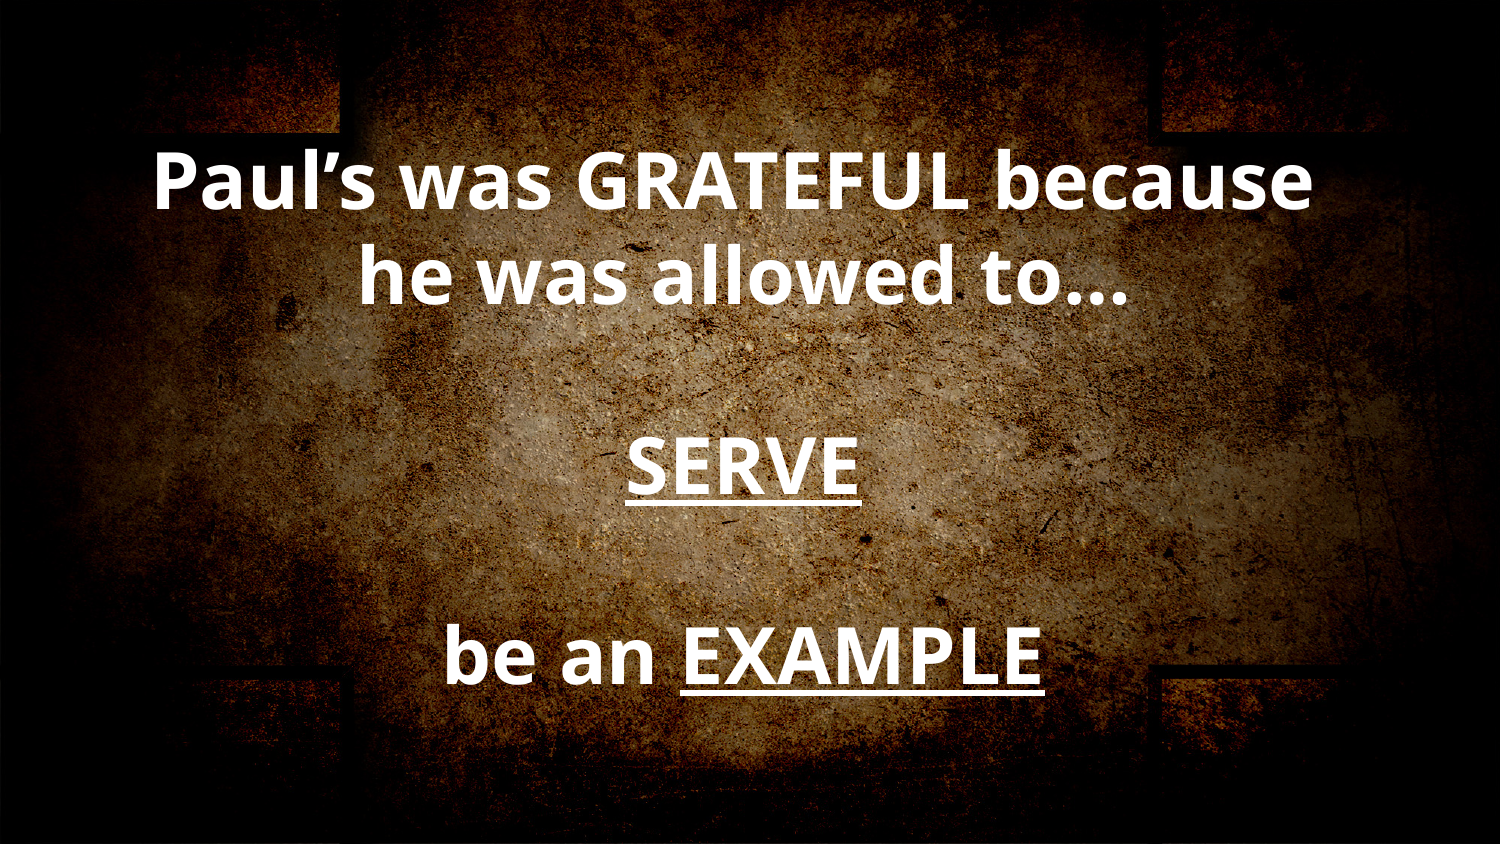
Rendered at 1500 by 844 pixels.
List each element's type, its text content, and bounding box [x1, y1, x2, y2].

picture [0, 0, 1500, 844]
text_box Paul’s was GRATEFUL because he was allowed to… SERVE be an EXAMPLE [74, 122, 1413, 708]
